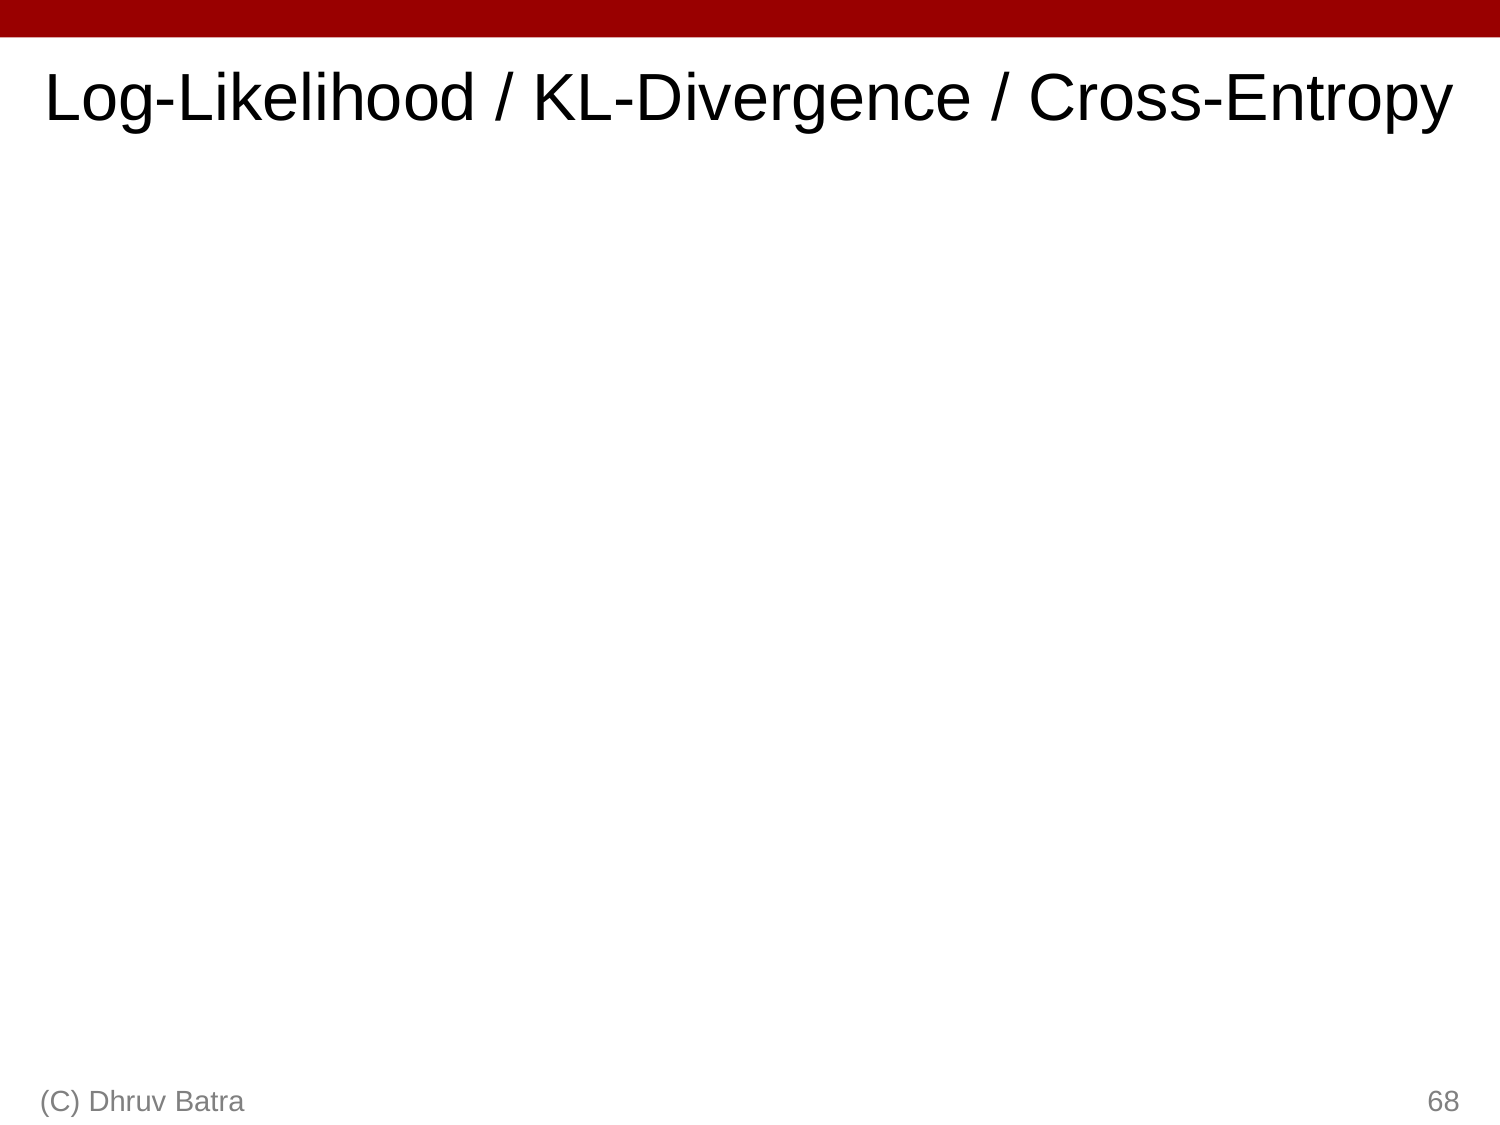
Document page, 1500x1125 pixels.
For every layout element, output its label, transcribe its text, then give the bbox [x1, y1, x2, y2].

slide_number 68 [1162, 1049, 1476, 1125]
footer (C) Dhruv Batra [24, 1049, 501, 1125]
title Log-Likelihood / KL-Divergence / Cross-Entropy [0, 37, 1500, 151]
